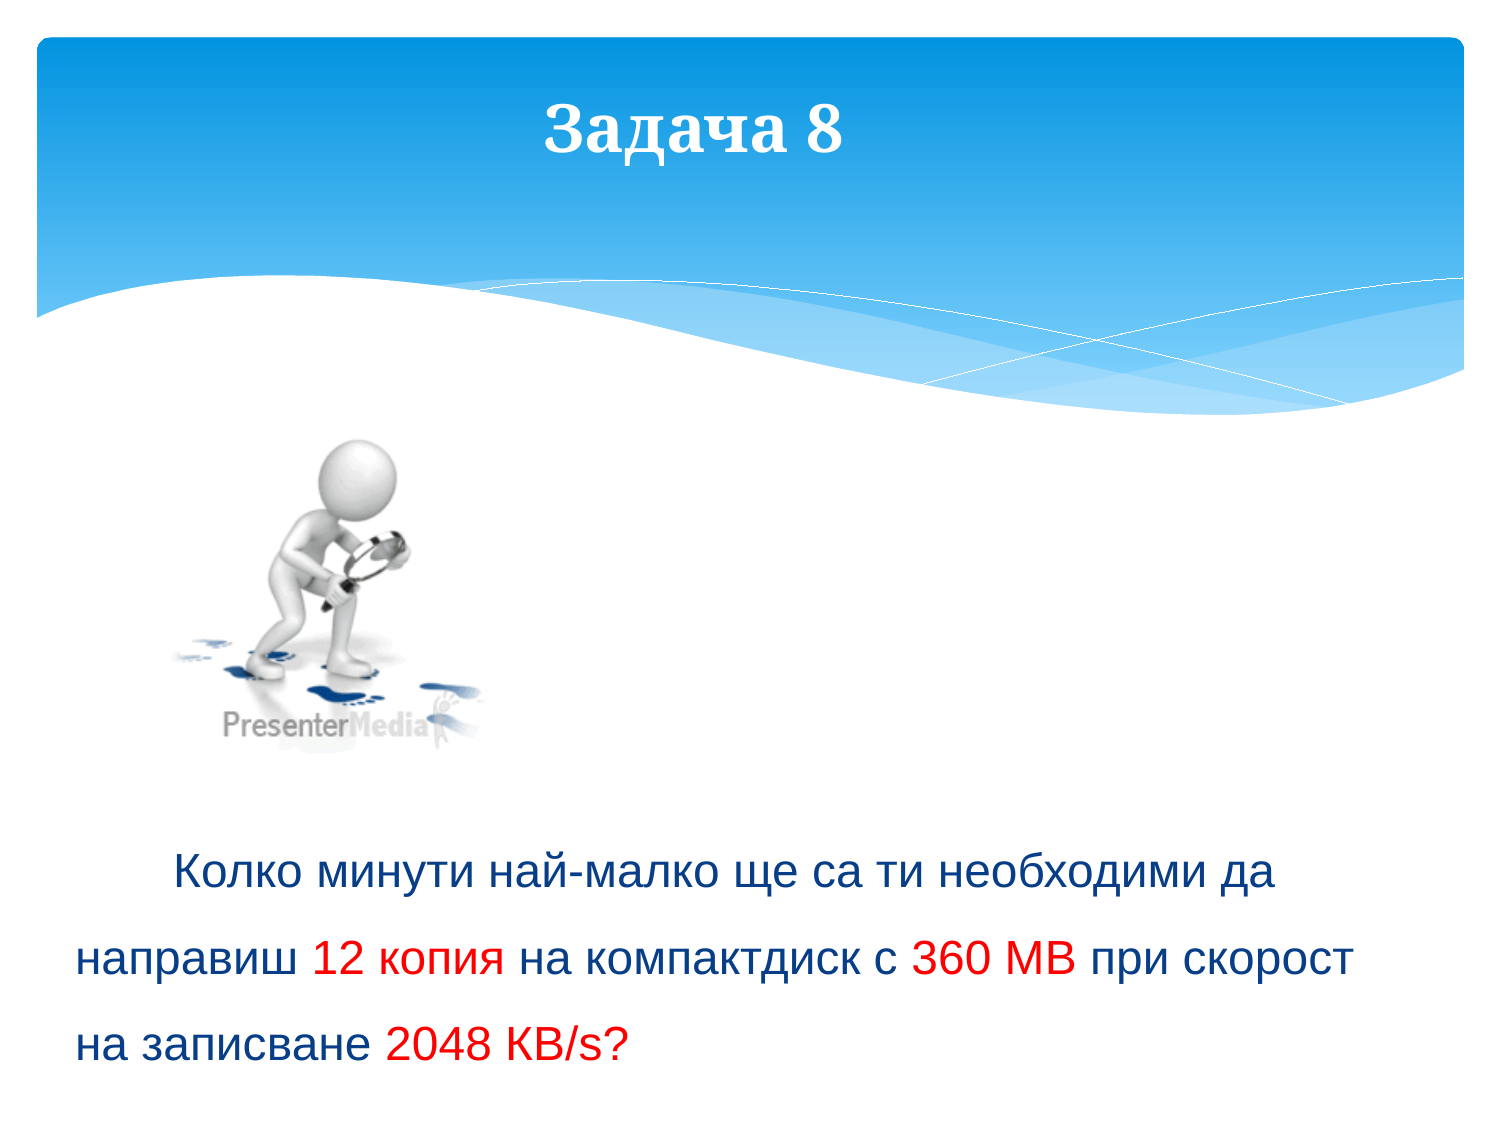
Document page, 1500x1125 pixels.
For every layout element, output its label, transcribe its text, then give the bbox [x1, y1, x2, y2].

text_box Задача 8 [29, 78, 1359, 173]
picture [159, 420, 504, 765]
text_box Колко минути най-малко ще са ти необходими да направиш 12 копия на компактдиск с 360 МВ при скорост на записване 2048 КВ/s? [59, 803, 1383, 1081]
